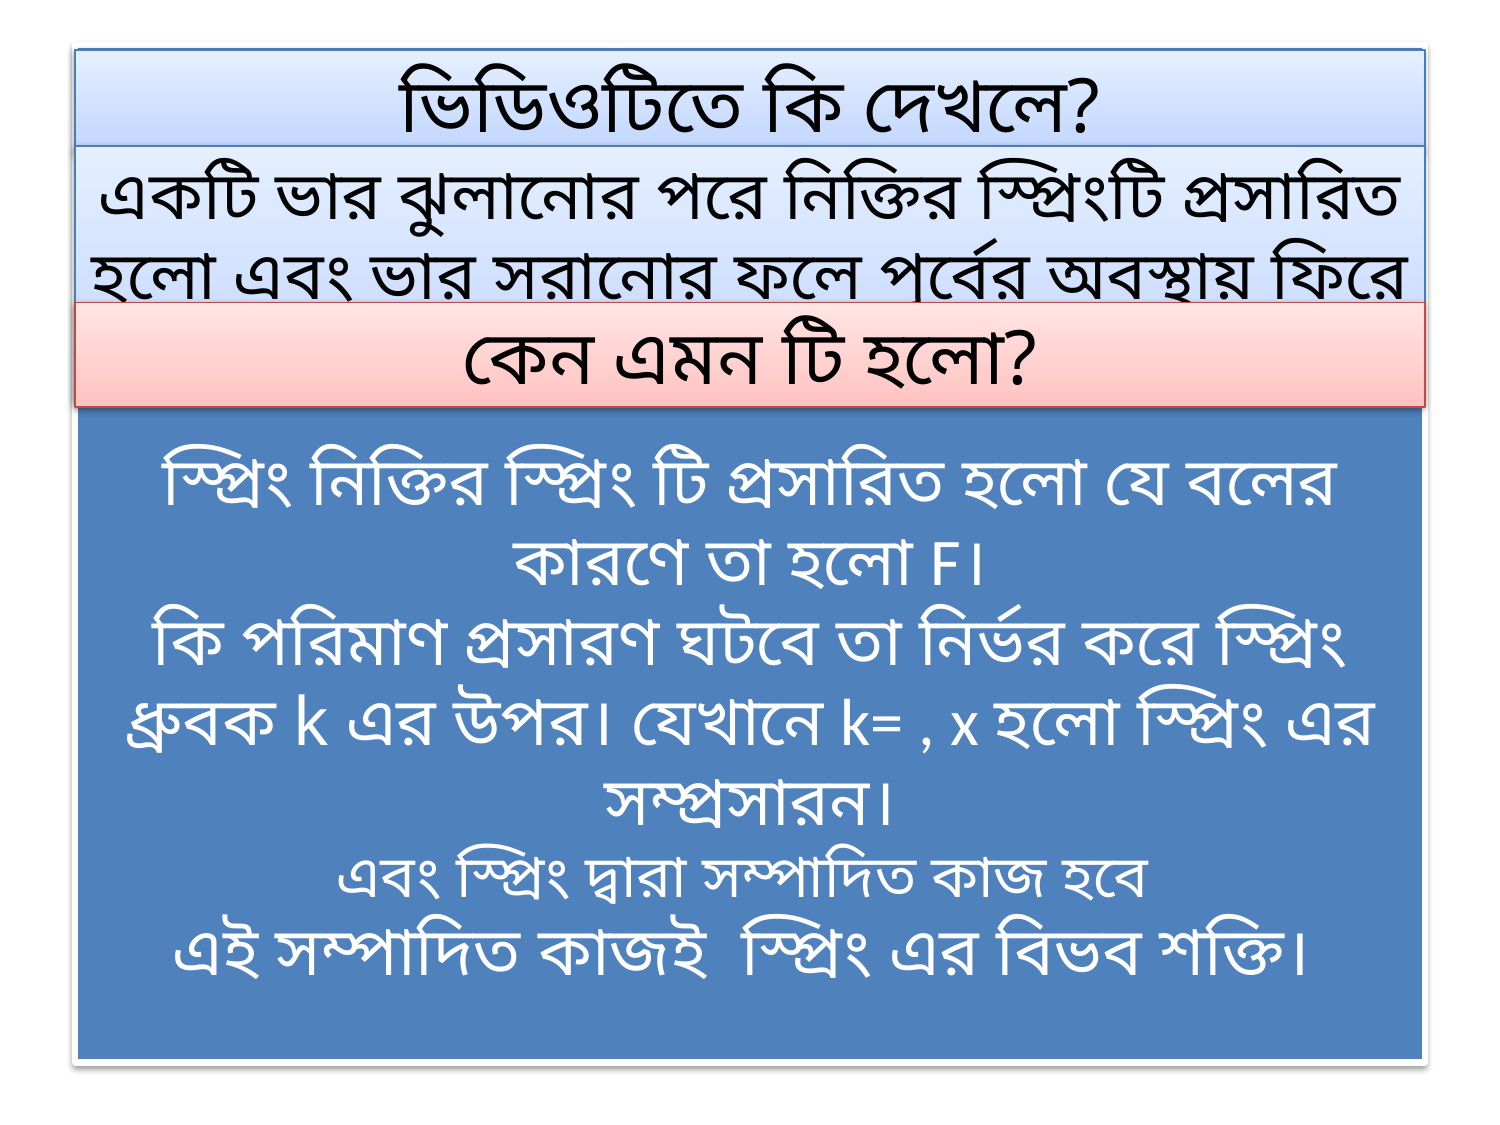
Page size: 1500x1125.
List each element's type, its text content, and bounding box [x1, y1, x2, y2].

text_box একটি ভার ঝুলানোর পরে নিক্তির স্প্রিংটি প্রসারিত হলো এবং ভার সরানোর ফলে পূর্বের অবস্থায় ফিরে গেল [74, 145, 1426, 302]
text_box কেন এমন টি হলো? [74, 302, 1426, 408]
text_box ভিডিওটিতে কি দেখলে? [74, 49, 1426, 145]
